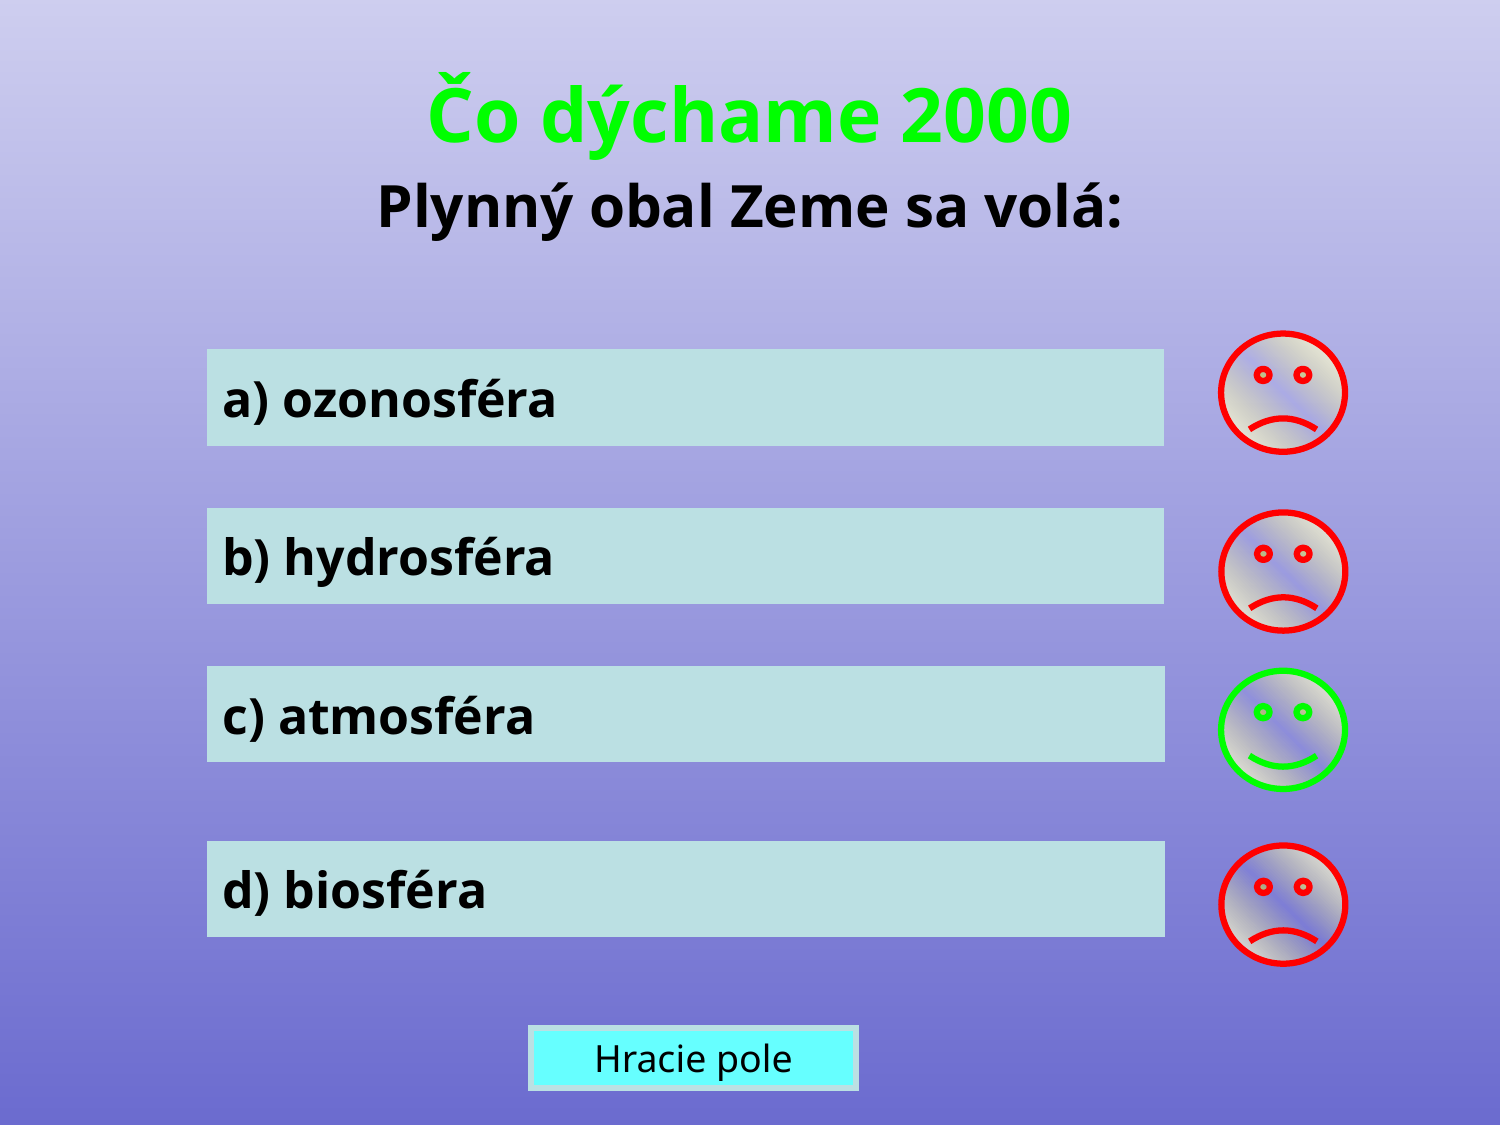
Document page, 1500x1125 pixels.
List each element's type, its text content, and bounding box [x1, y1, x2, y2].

text_box [1221, 670, 1346, 789]
text_box [1221, 333, 1346, 452]
text_box d) biosféra [207, 841, 1165, 937]
text_box Hracie pole [531, 1027, 857, 1089]
text_box a) ozonosféra [207, 350, 1164, 446]
text_box b) hydrosféra [207, 508, 1164, 604]
text_box [1221, 845, 1346, 964]
text_box [1221, 512, 1346, 631]
text_box c) atmosféra [207, 666, 1165, 762]
text_box Čo dýchame 2000 Plynný obal Zeme sa volá: [59, 60, 1442, 173]
